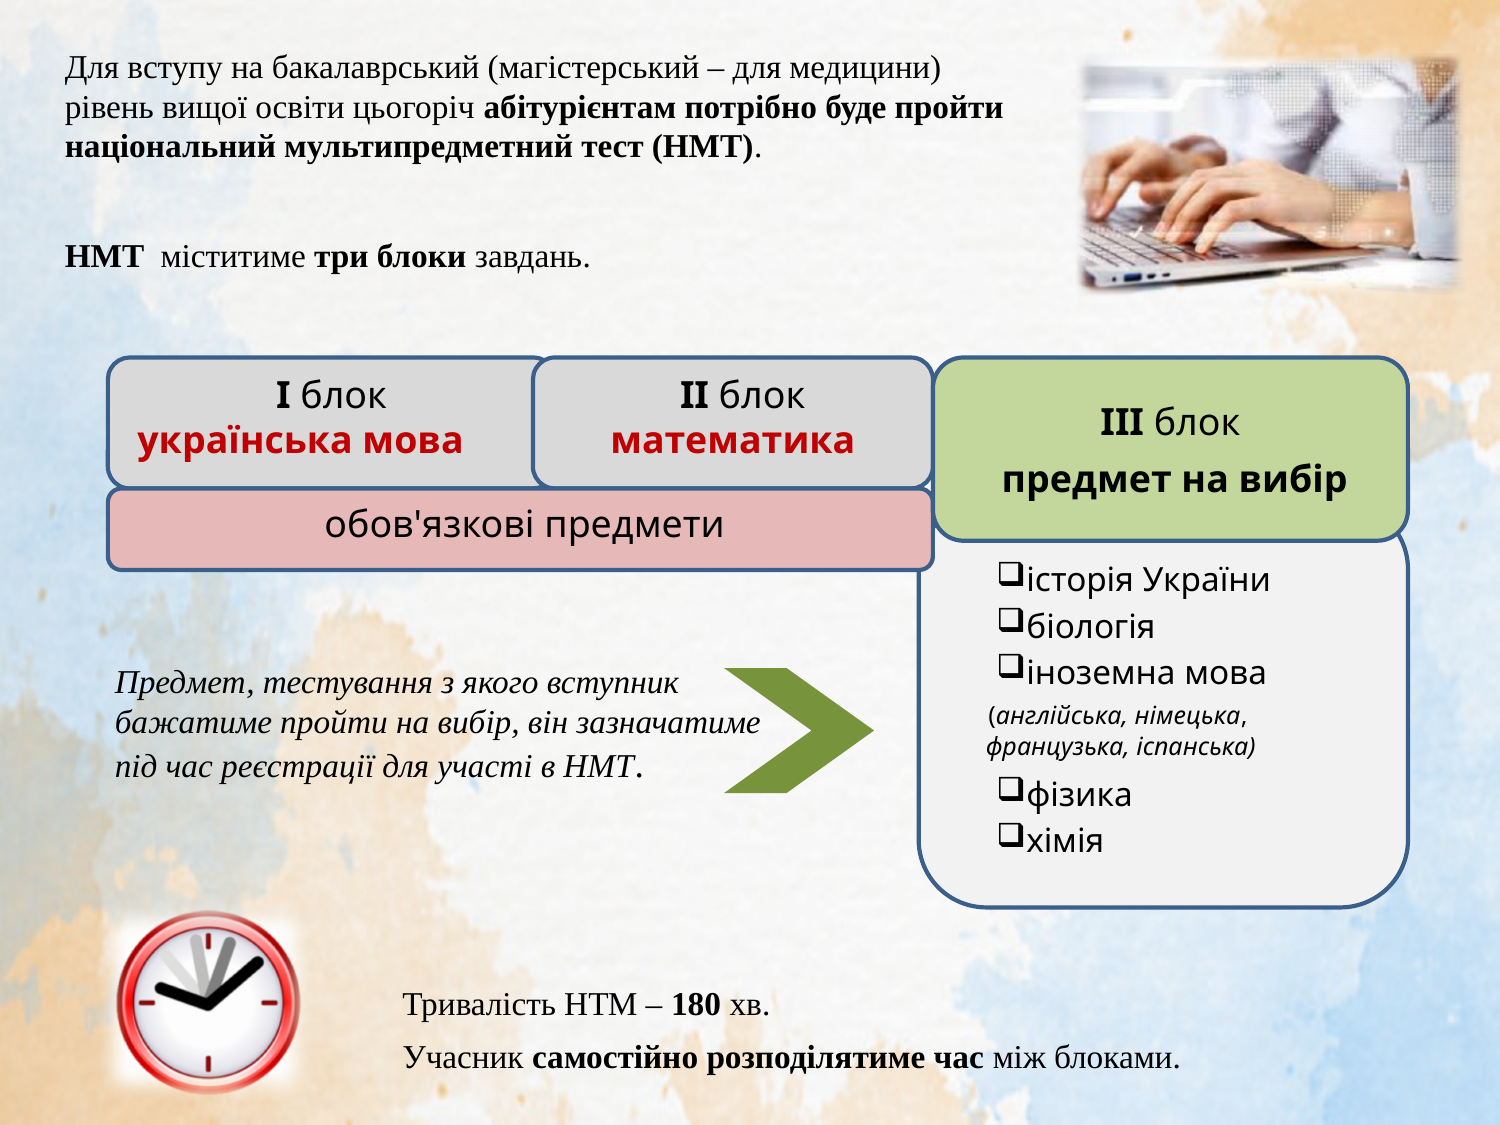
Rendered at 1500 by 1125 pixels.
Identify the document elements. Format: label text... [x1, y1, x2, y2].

picture [1074, 49, 1466, 299]
text_box Тривалість НТМ – 180 хв. Учасник самостійно розподілятиме час між блоками. [387, 974, 1388, 1083]
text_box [107, 357, 1409, 908]
text_box Для вступу на бакалаврський (магістерський – для медицини) рівень вищої освіти цьогоріч абітурієнтам потрібно буде пройти національний мультипредметний тест (НМТ). НМТ міститиме три блоки завдань. [49, 37, 1088, 282]
picture [91, 897, 318, 1106]
